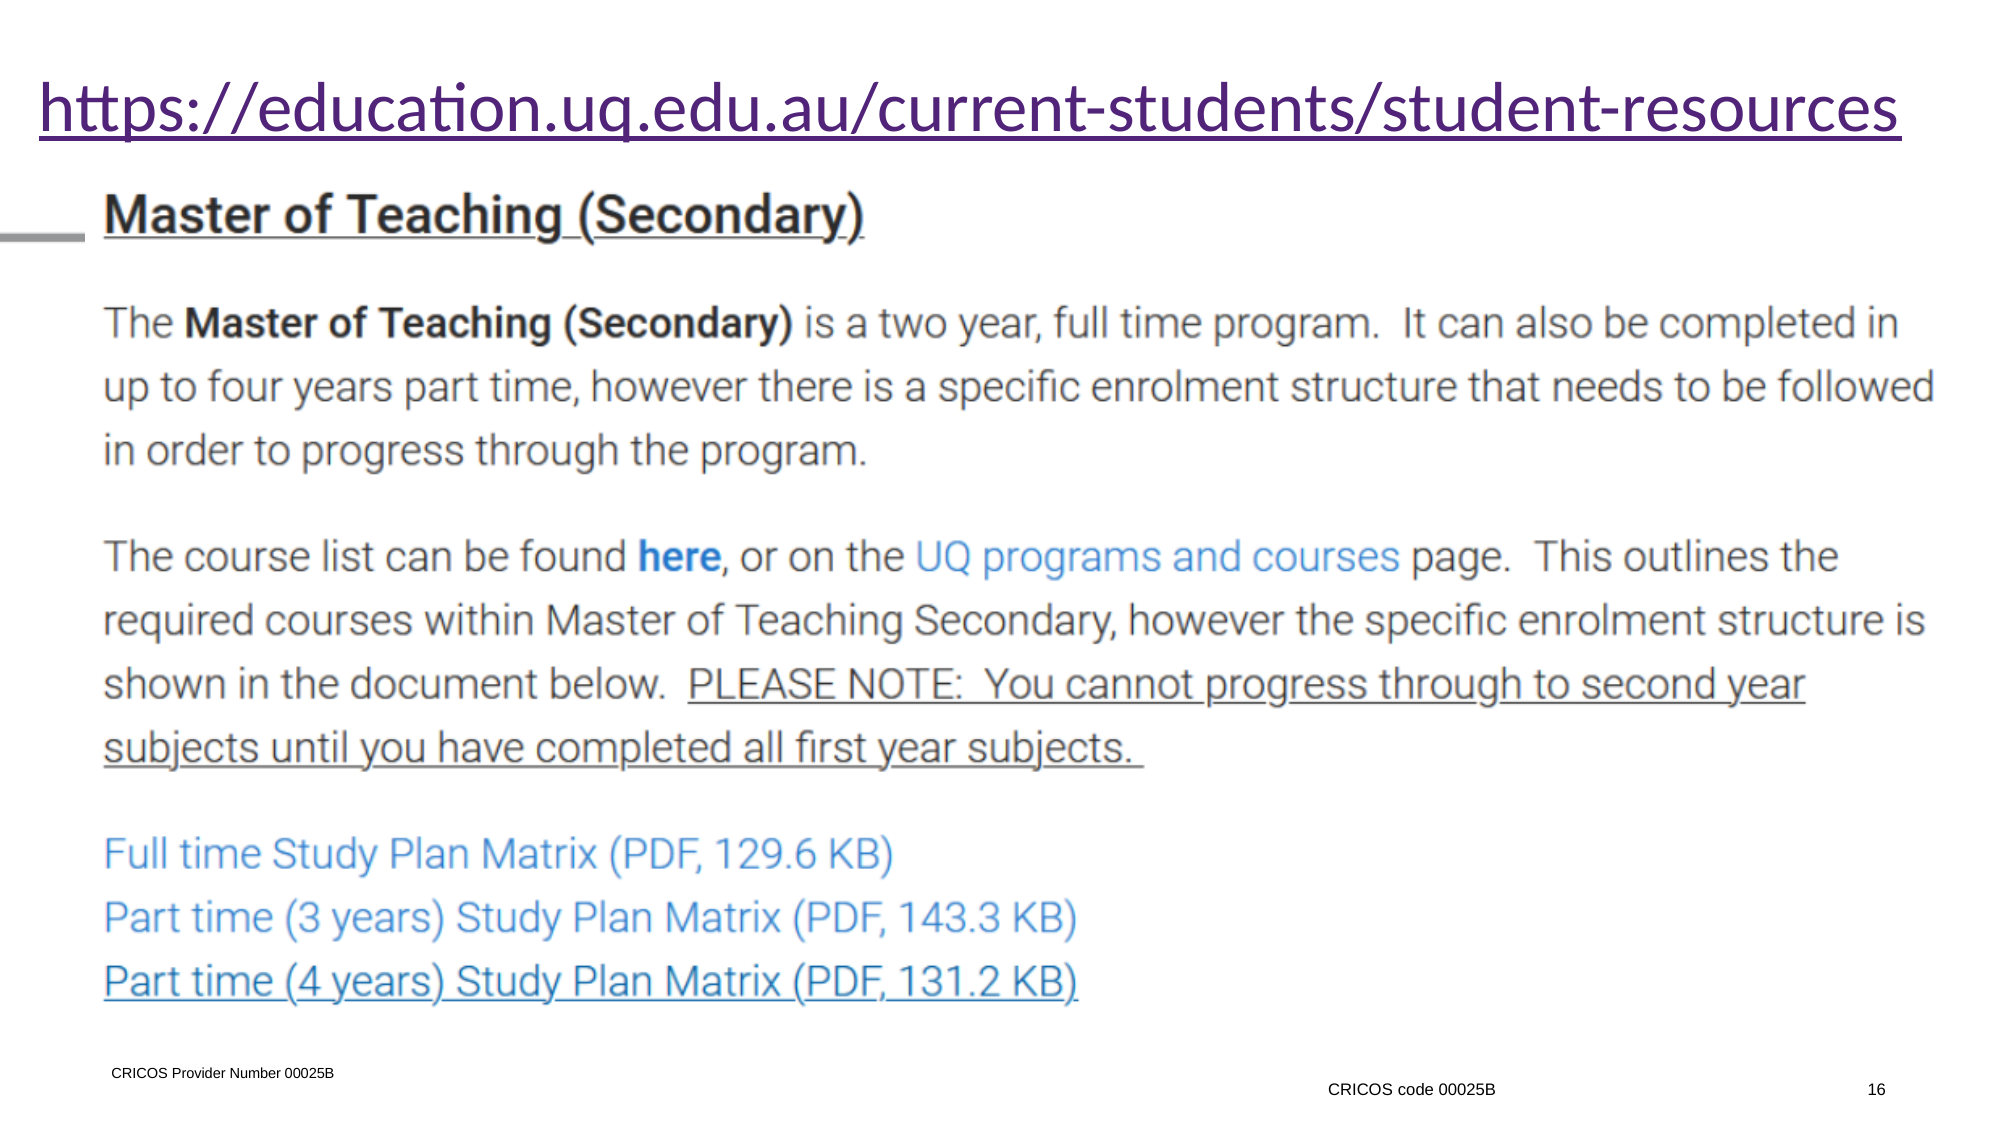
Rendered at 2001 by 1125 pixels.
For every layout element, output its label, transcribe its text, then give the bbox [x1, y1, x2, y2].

picture [85, 172, 1982, 1042]
slide_number 16 [1838, 1069, 1886, 1109]
title https://education.uq.edu.au/current-students/student-resources [22, 0, 2000, 218]
footer [114, 1069, 666, 1109]
